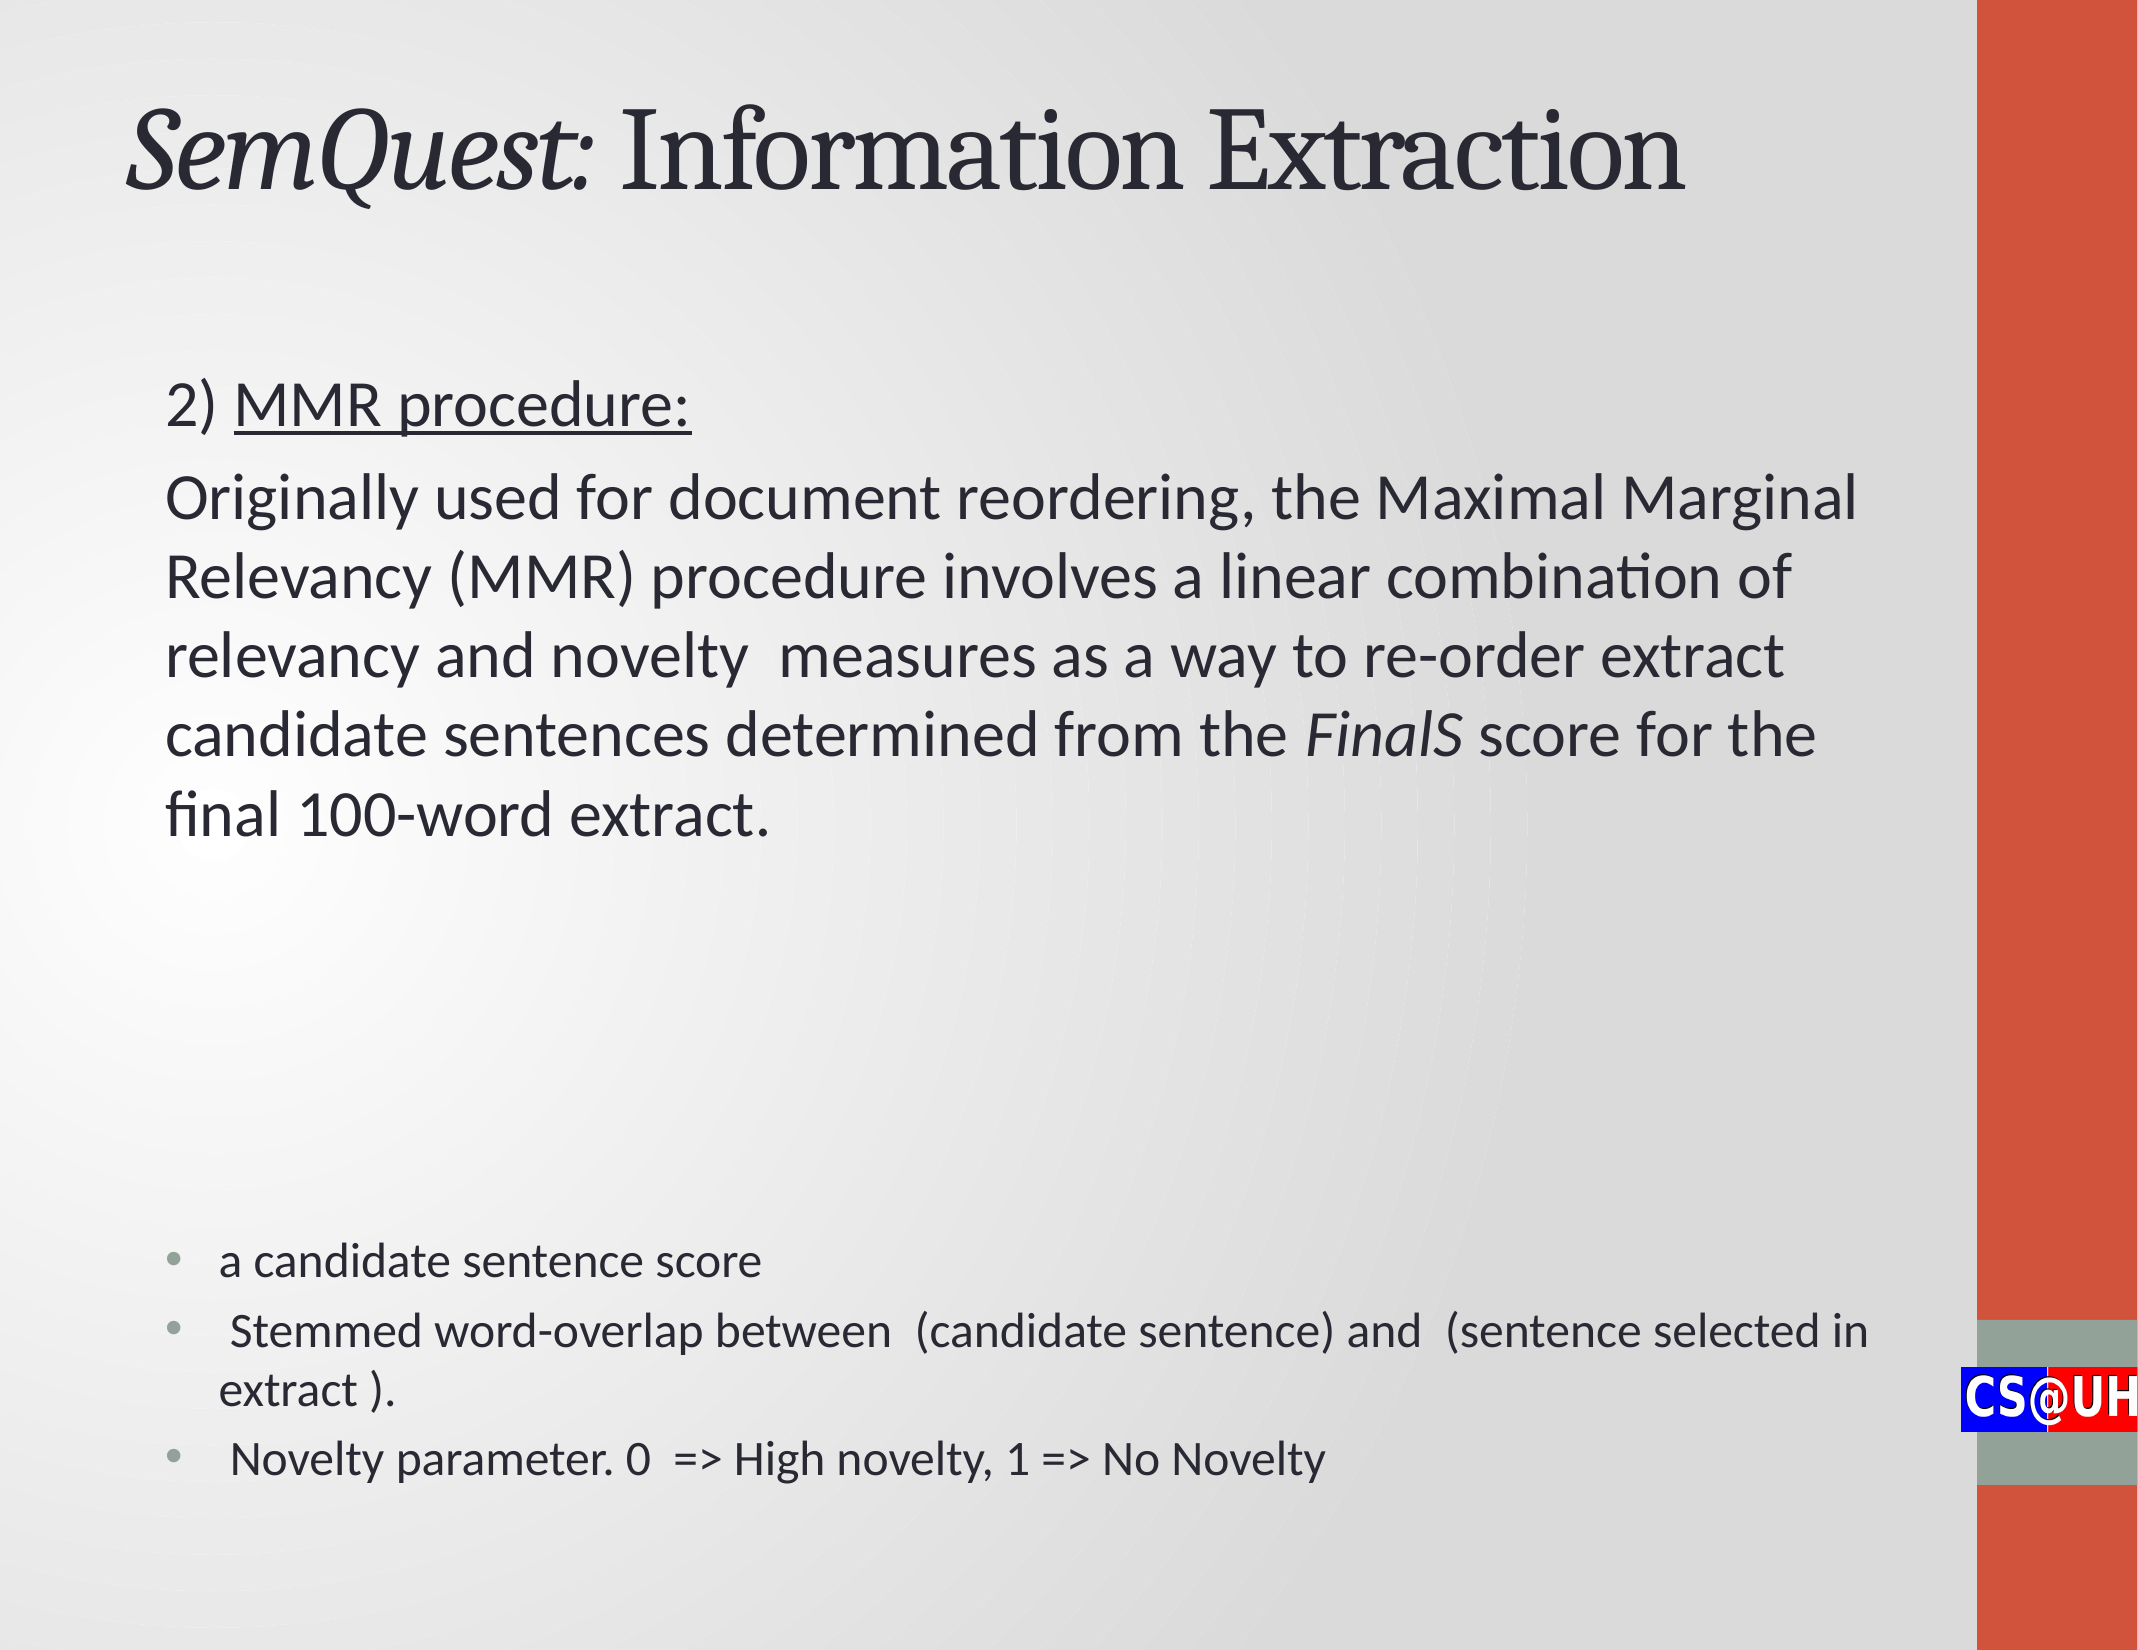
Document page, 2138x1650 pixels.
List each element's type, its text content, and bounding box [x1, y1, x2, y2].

picture [1961, 1366, 2138, 1432]
title SemQuest: Information Extraction [106, 4, 1888, 280]
